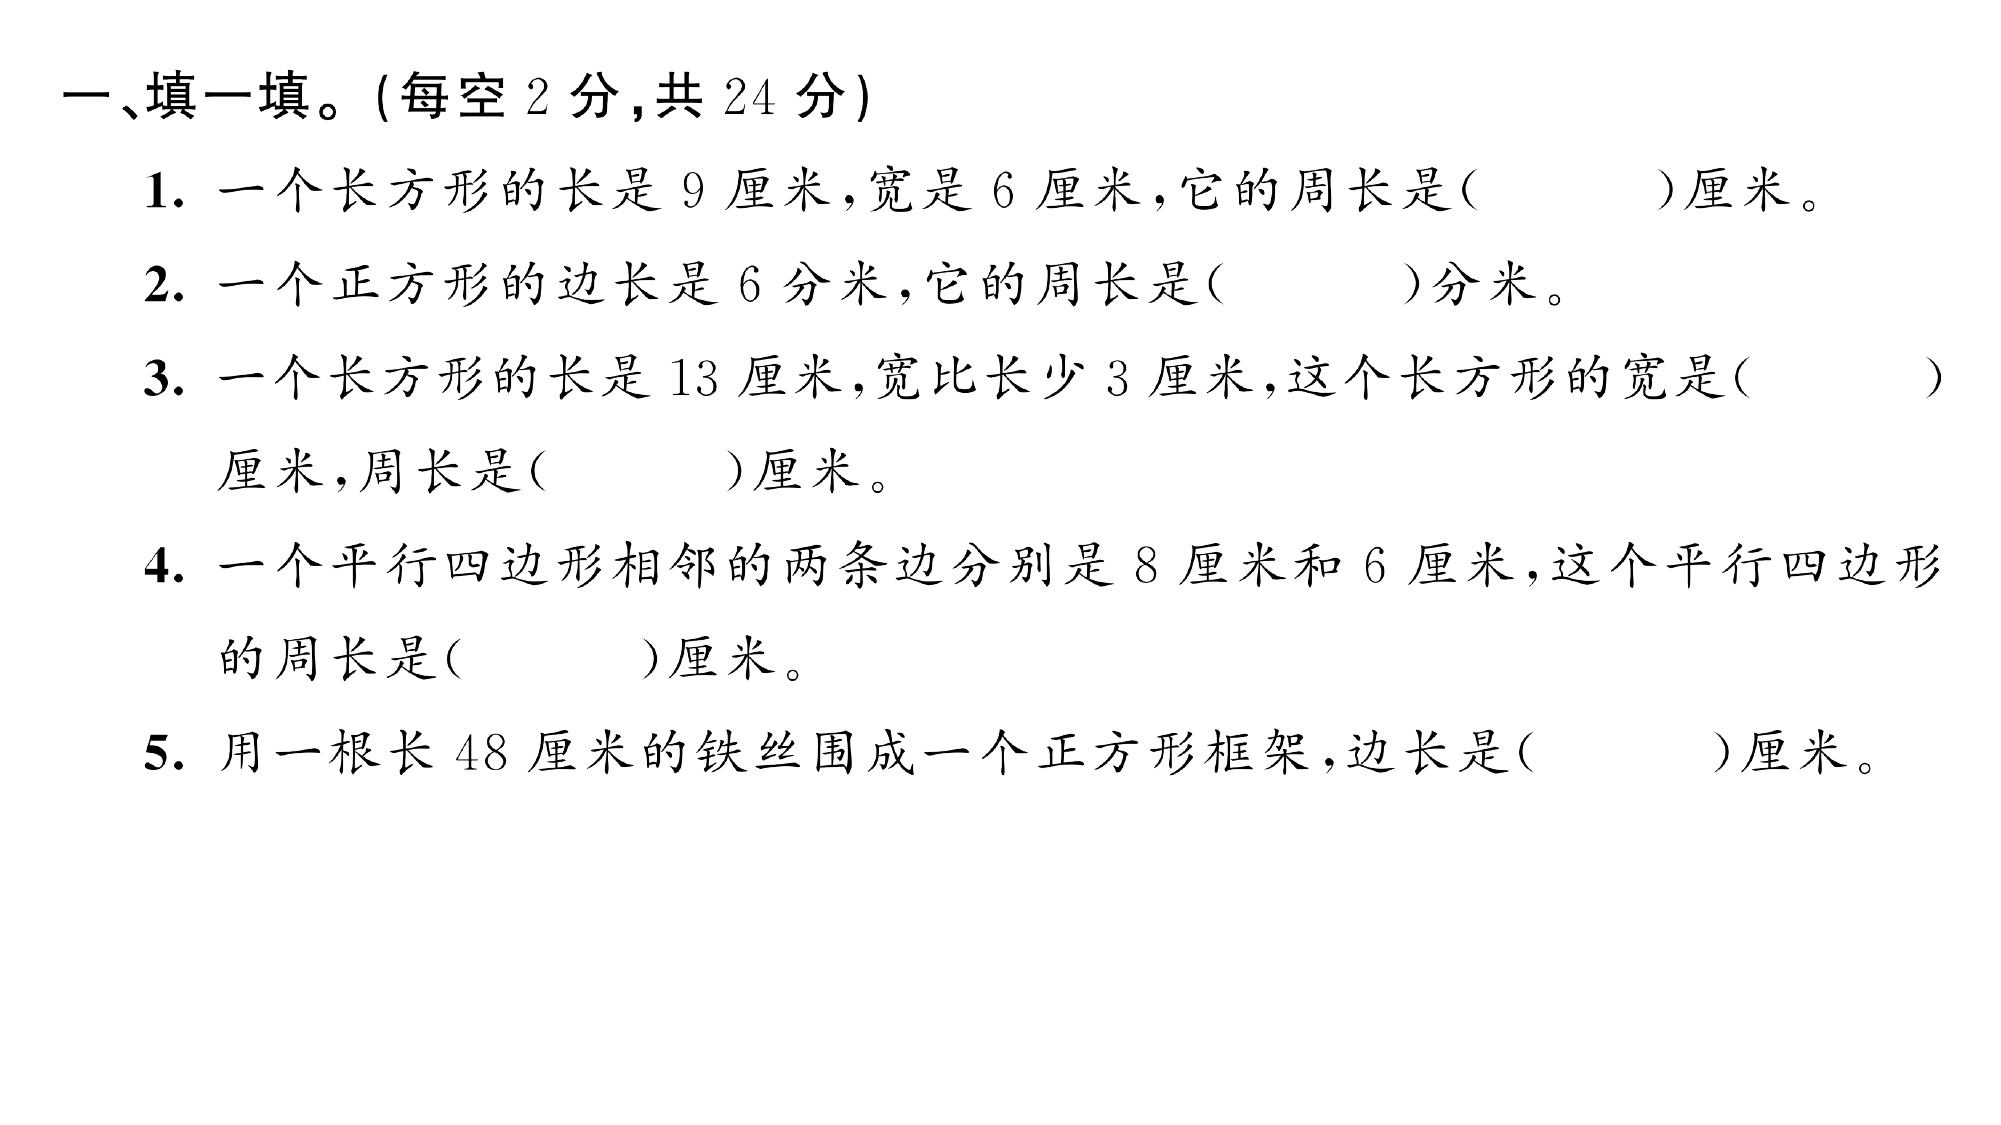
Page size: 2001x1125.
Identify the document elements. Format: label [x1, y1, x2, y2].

picture [58, 58, 1949, 794]
